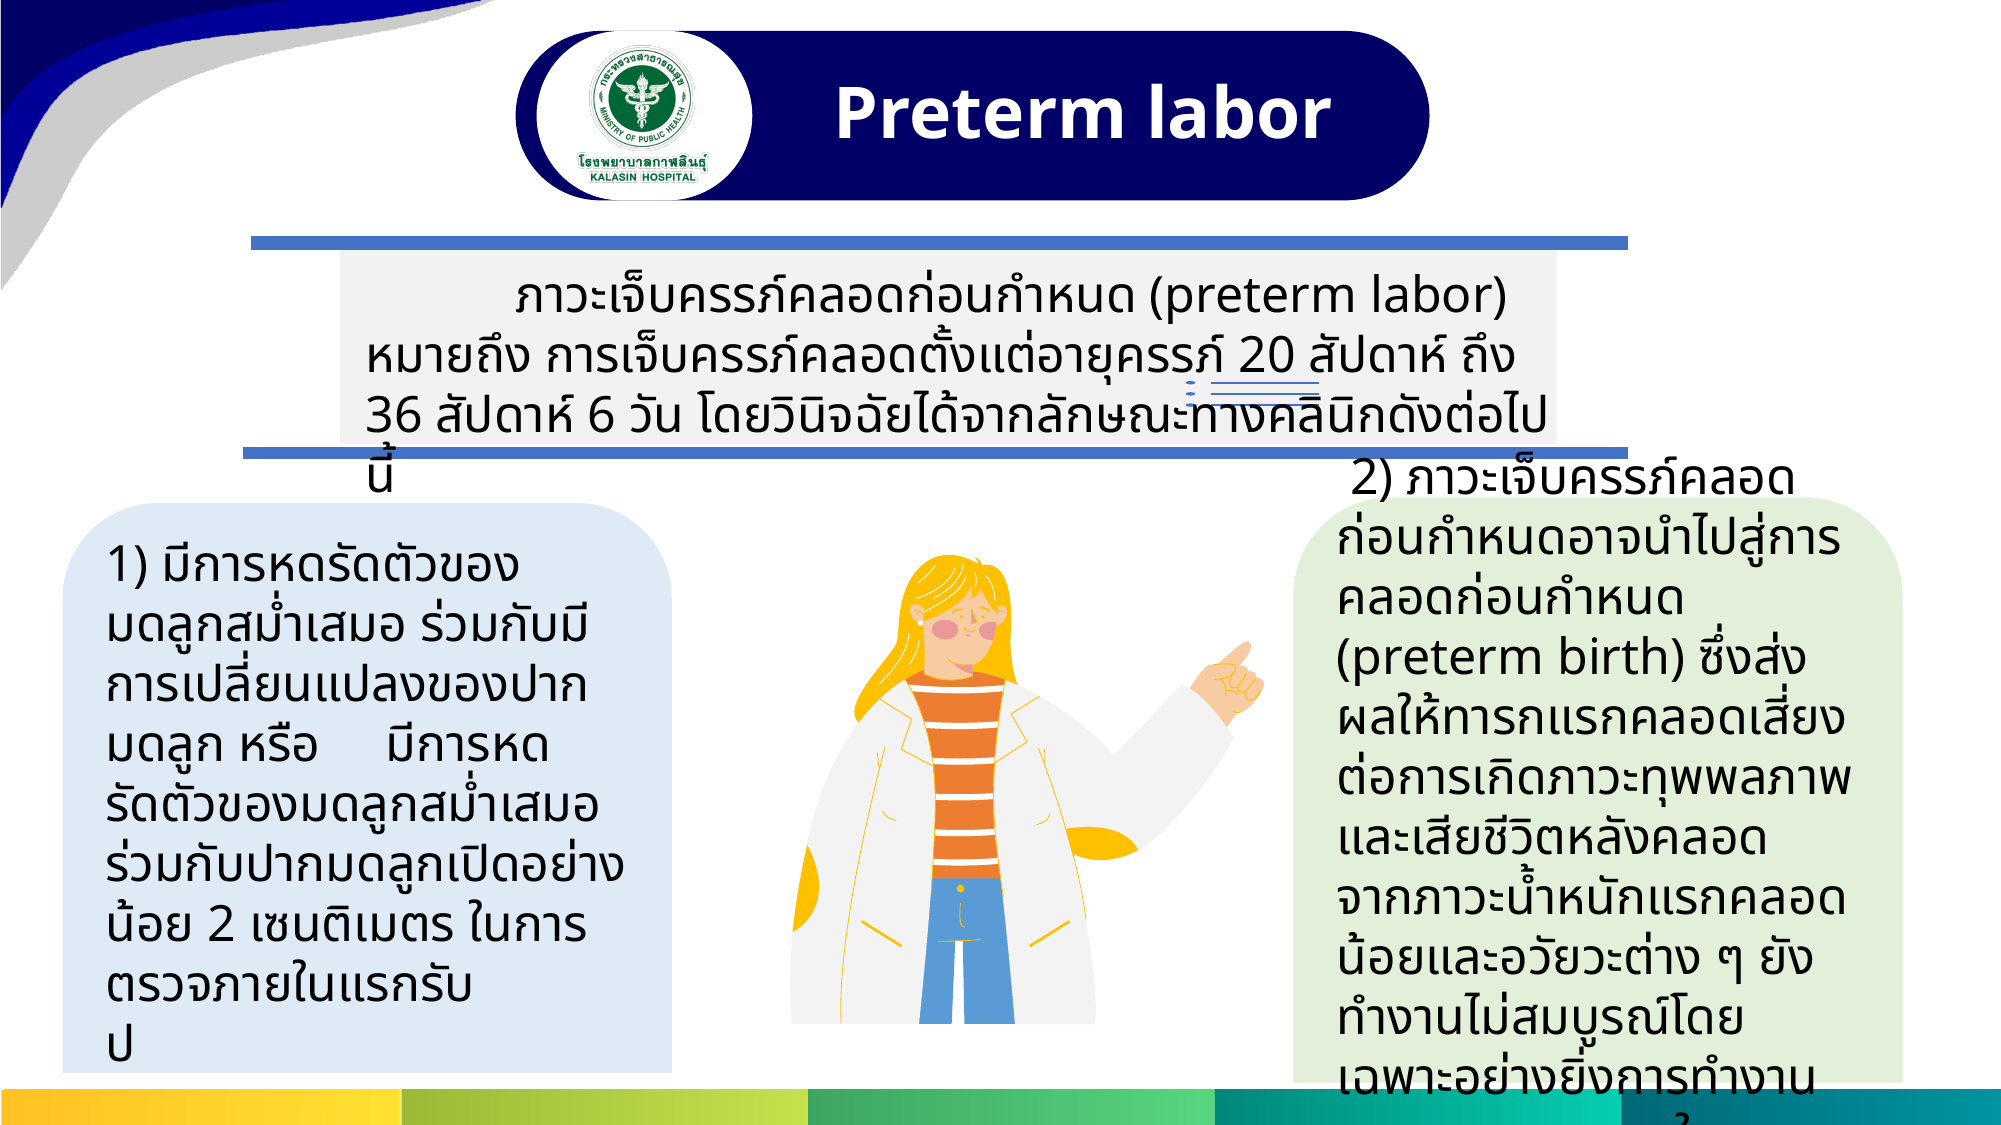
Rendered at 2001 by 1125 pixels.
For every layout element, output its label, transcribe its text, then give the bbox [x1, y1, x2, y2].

text_box ภาวะเจ็บครรภ์คลอดก่อนกำหนด (preterm labor) หมายถึง การเจ็บครรภ์คลอดตั้งแต่อายุครรภ์ 20 สัปดาห์ ถึง 36 สัปดาห์ 6 วัน โดยวินิจฉัยได้จากลักษณะทางคลินิกดังต่อไปนี้ [350, 460, 1569, 510]
title Preterm labor [762, 47, 1406, 185]
text_box [741, 71, 754, 160]
picture [1, 1088, 2000, 1125]
text_box 1) มีการหดรัดตัวของมดลูกสม่ำเสมอ ร่วมกับมีการเปลี่ยนแปลงของปากมดลูก หรือ มีการหดรัดตัวของมดลูกสม่ำเสมอ ร่วมกับปากมดลูกเปิดอย่างน้อย 2 เซนติเมตร ในการตรวจภายในแรกรับ ป [62, 503, 672, 1073]
text_box 2) ภาวะเจ็บครรภ์คลอดก่อนกำหนดอาจนำไปสู่การคลอดก่อนกำหนด (preterm birth) ซึ่งส่งผลให้ทารกแรกคลอดเสี่ยงต่อการเกิดภาวะทุพพลภาพและเสียชีวิตหลังคลอด จากภาวะน้ำหนักแรกคลอดน้อยและอวัยวะต่าง ๆ ยังทำงานไม่สมบูรณ์โดยเฉพาะอย่างยิ่งการทำงานของระบบการหายใจ [1293, 497, 1903, 1083]
text_box [741, 29, 1397, 202]
picture [536, 0, 741, 286]
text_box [242, 236, 1628, 460]
text_box [1406, 55, 1431, 176]
text_box [514, 58, 536, 173]
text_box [781, 554, 1265, 1025]
picture [0, 0, 506, 295]
